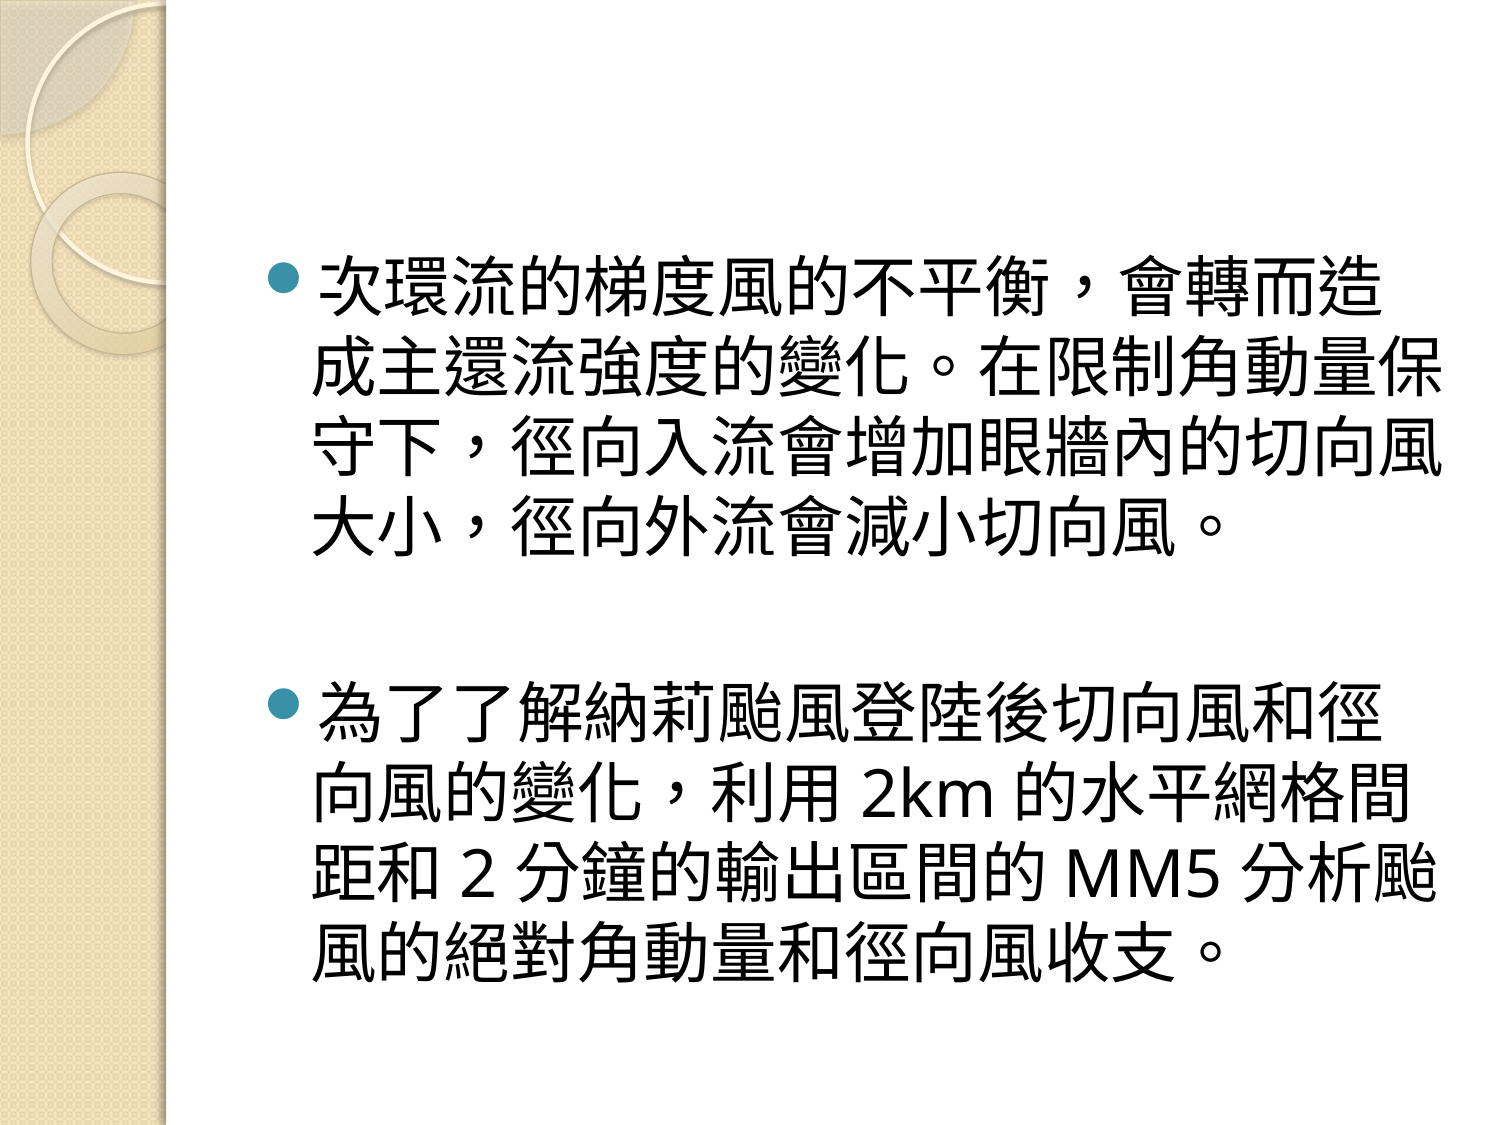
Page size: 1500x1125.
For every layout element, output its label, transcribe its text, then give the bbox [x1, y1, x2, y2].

list 次環流的梯度風的不平衡，會轉而造成主還流強度的變化。在限制角動量保守下，徑向入流會增加眼牆內的切向風大小，徑向外流會減小切向風。 為了了解納莉颱風登陸後切向風和徑向風的變化，利用2km的水平網格間距和2分鐘的輸出區間的MM5分析颱風的絕對角動量和徑向風收支。 [235, 237, 1466, 1025]
